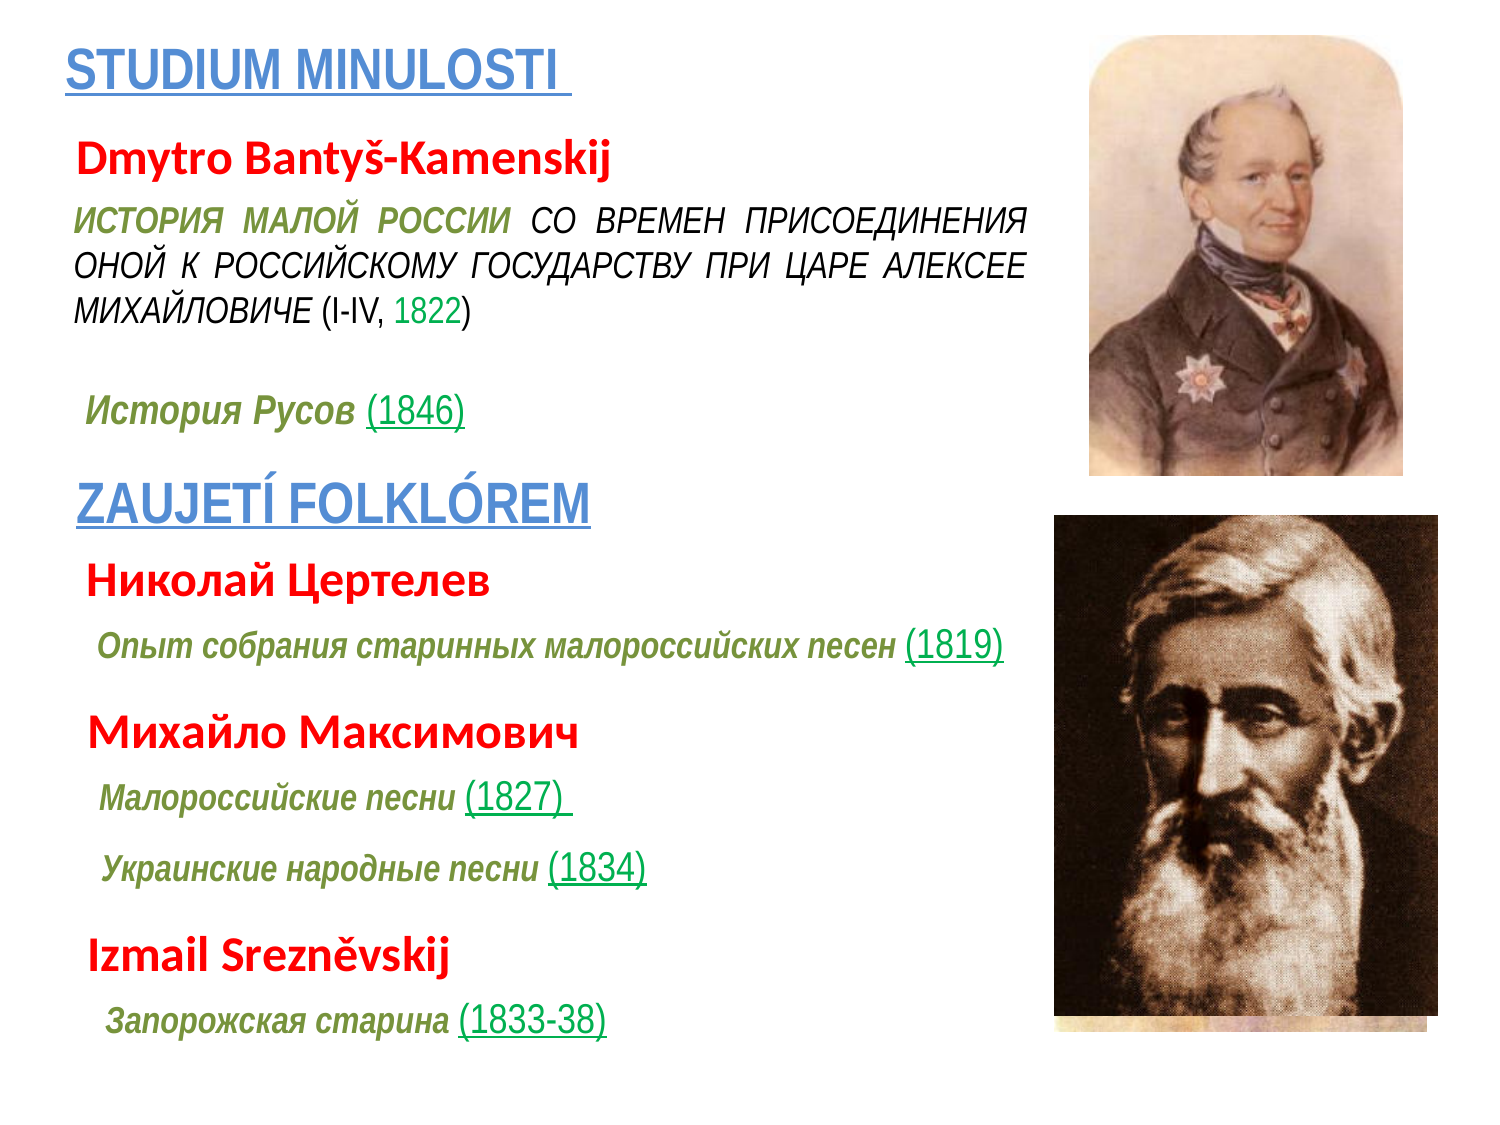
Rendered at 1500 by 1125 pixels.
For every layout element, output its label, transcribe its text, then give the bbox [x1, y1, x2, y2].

text_box Izmail Srezněvskij [72, 913, 467, 989]
text_box Михайло Максимович [72, 691, 607, 767]
text_box История Русов (1846) [70, 375, 481, 441]
text_box Малороссийские песни (1827) [84, 761, 589, 827]
text_box Николай Цертелев [72, 538, 507, 614]
text_box STUDIUM MINULOSTI [50, 23, 587, 109]
picture [1089, 34, 1403, 476]
text_box Запорожская старина (1833-38) [90, 984, 622, 1095]
text_box Опыт собрания старинных малороссийских песен (1819) [82, 609, 1048, 675]
text_box ИСТОРИЯ МАЛОЙ РОССИИ СО ВРЕМЕН ПРИСОЕДИНЕНИЯ ОНОЙ К РОССИЙСКОМУ ГОСУДАРСТВУ ПРИ ЦАРЕ АЛЕКСЕЕ МИХАЙЛОВИЧЕ (I-IV, 1822) [58, 188, 1043, 339]
text_box ZAUJETÍ FOLKLÓREM [61, 457, 607, 543]
text_box Украинские народные песни (1834) [86, 832, 662, 897]
text_box Dmytro Bantyš-Kamenskij [61, 117, 628, 188]
picture [1054, 515, 1438, 1032]
